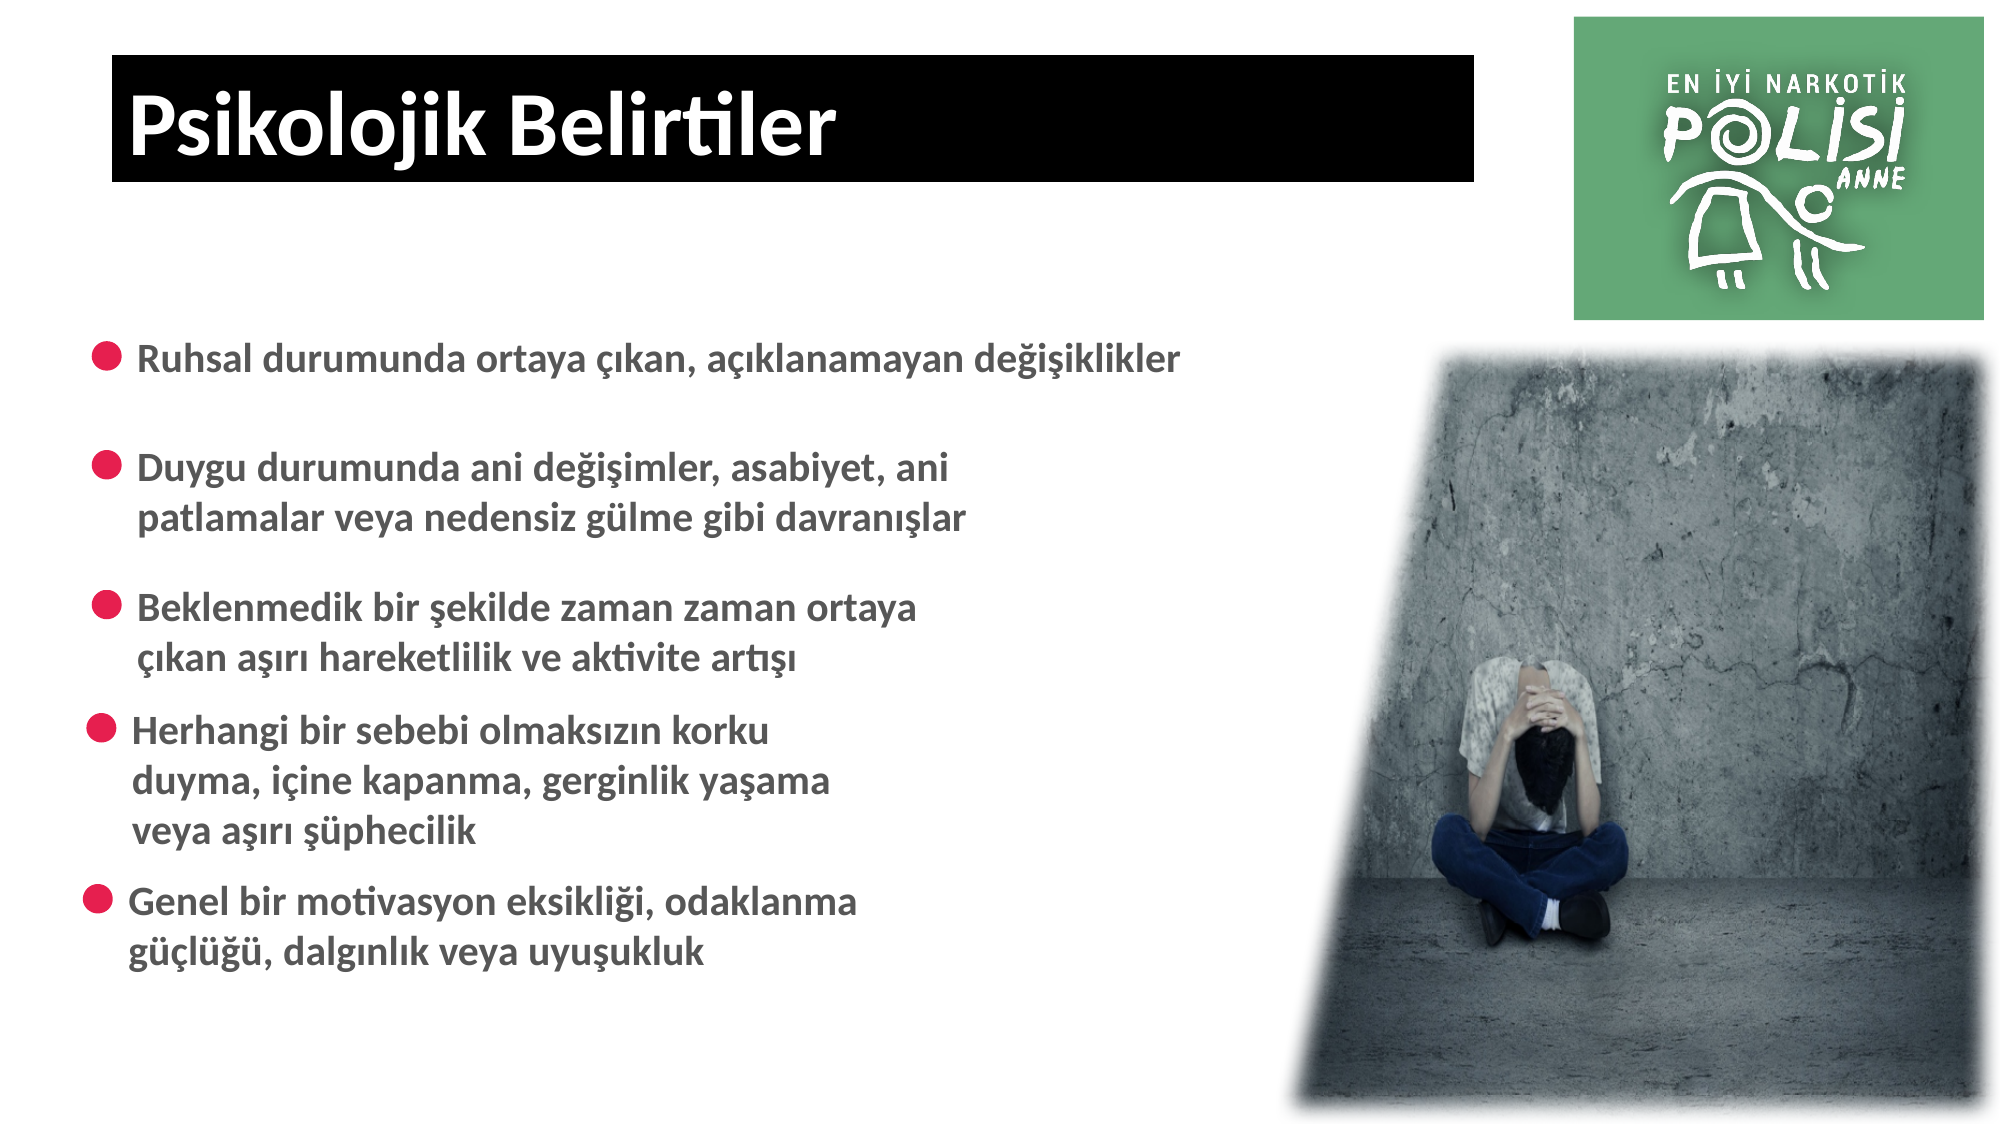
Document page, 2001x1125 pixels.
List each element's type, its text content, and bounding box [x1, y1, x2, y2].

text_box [1573, 16, 1984, 321]
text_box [85, 695, 1274, 863]
text_box [1314, 375, 1966, 1090]
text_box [90, 432, 1279, 549]
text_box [90, 323, 1279, 390]
text_box [1303, 364, 1977, 1101]
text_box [81, 866, 1270, 983]
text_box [90, 572, 1279, 689]
text_box Psikolojik Belirtiler [112, 55, 1474, 182]
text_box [1306, 367, 1974, 1098]
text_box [1309, 370, 1971, 1095]
